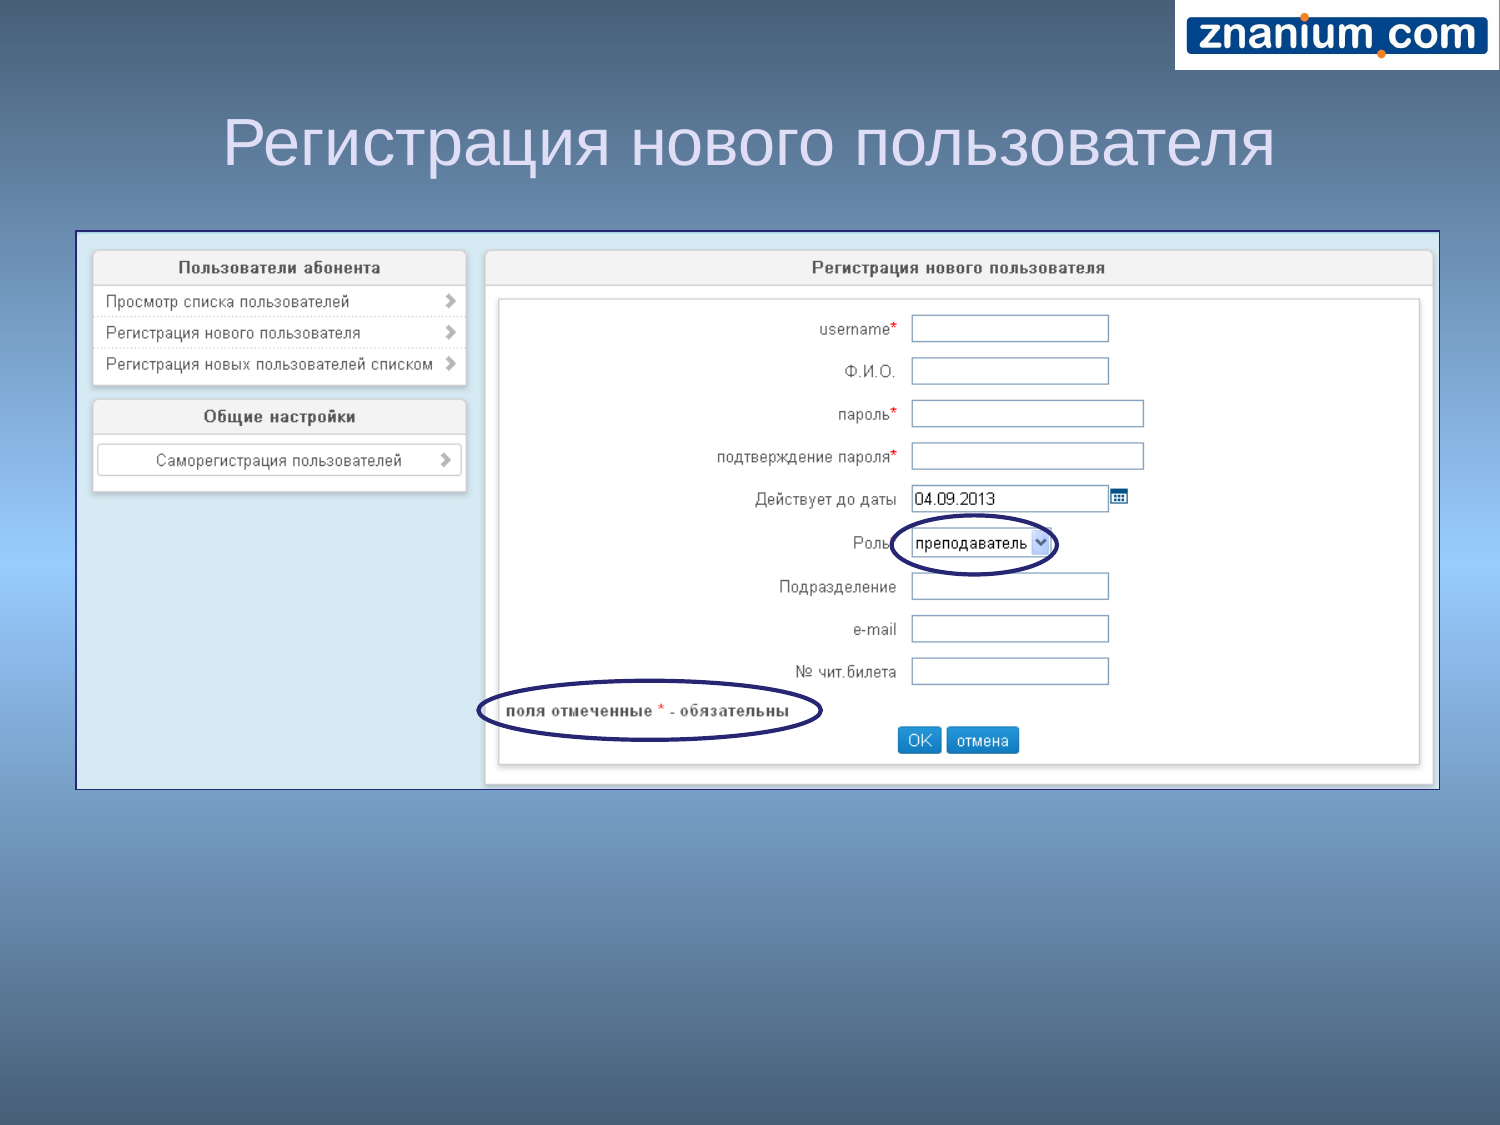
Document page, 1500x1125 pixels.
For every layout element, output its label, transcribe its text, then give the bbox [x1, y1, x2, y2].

picture [76, 231, 1440, 789]
text_box Регистрация нового пользователя [74, 45, 1425, 232]
picture [1174, 0, 1500, 70]
